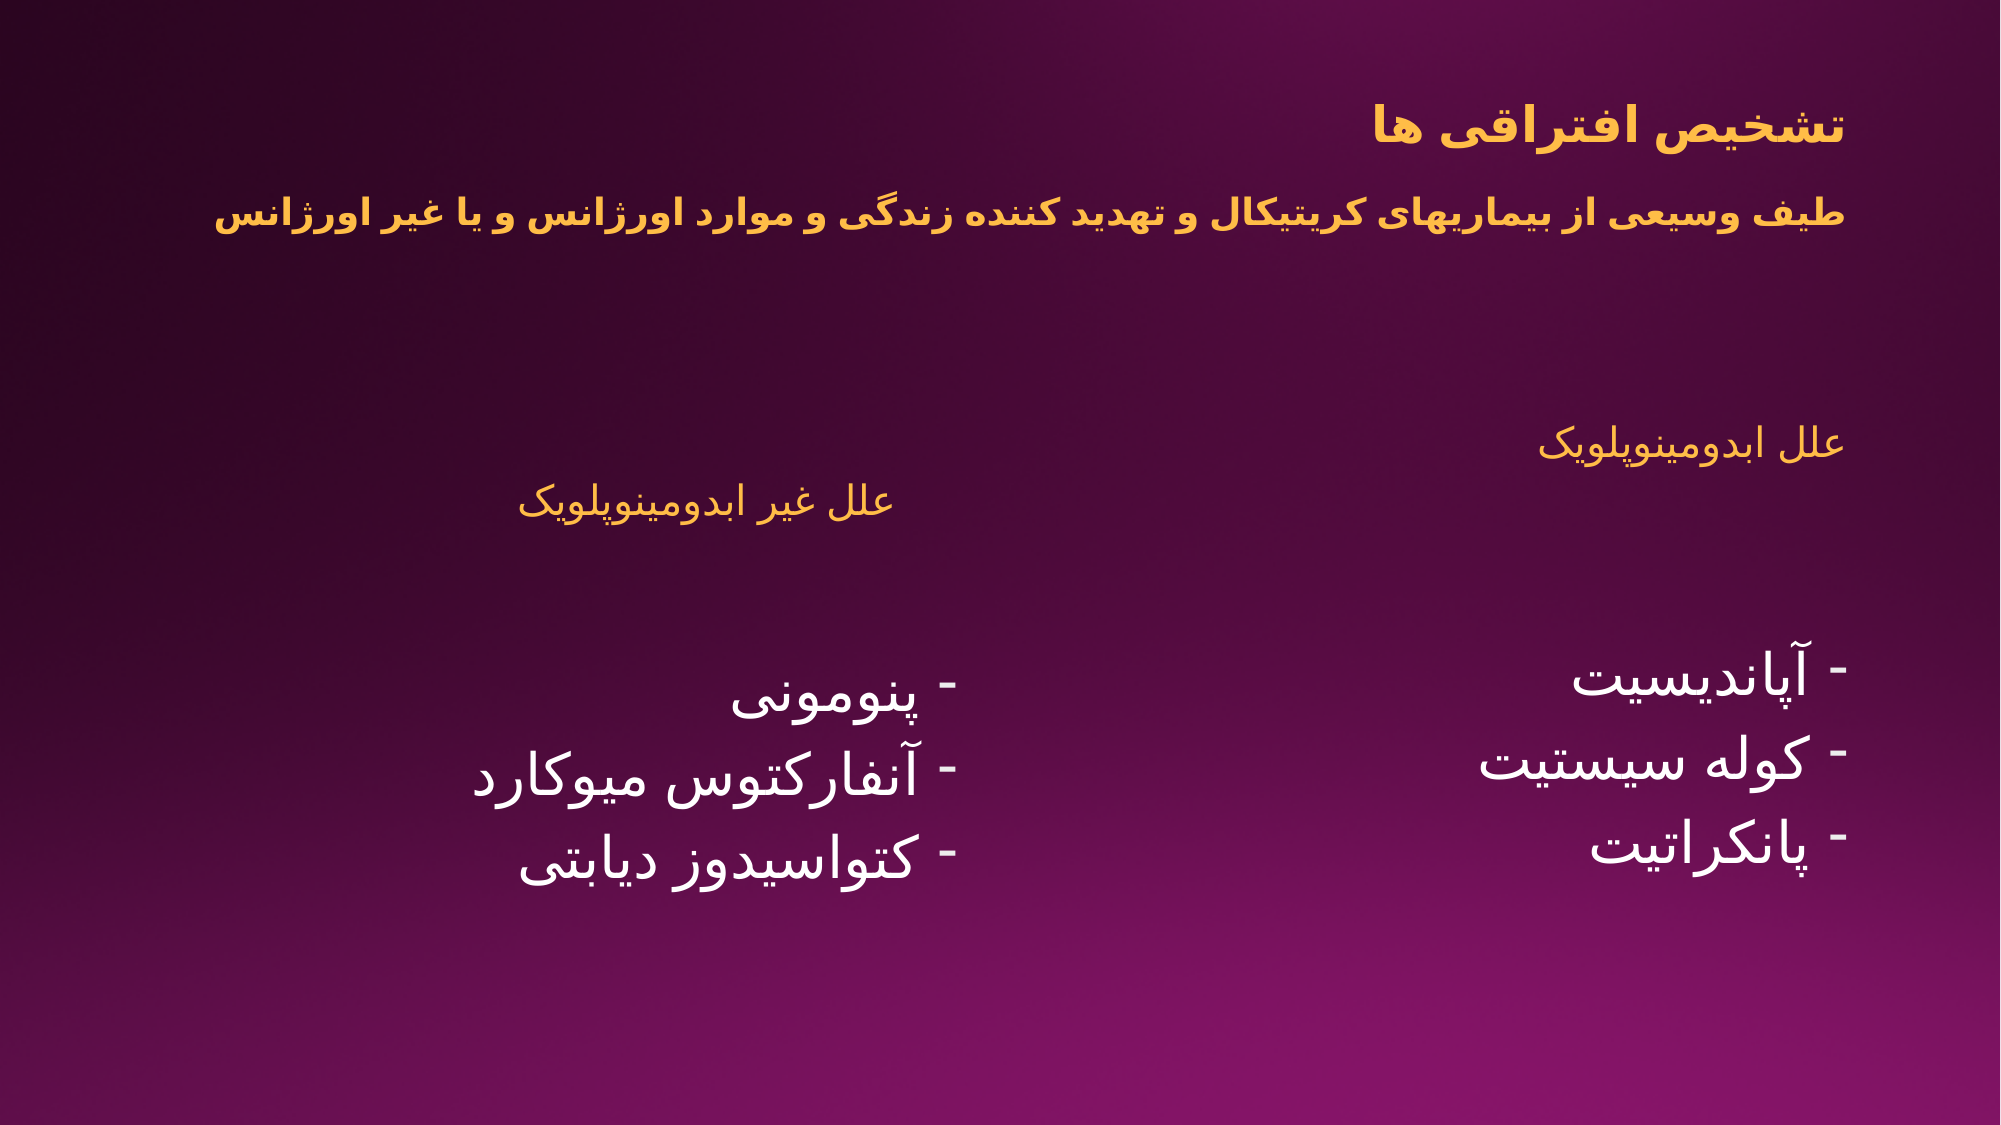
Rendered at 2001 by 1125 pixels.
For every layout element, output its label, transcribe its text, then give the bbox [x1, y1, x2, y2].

picture [0, 0, 2001, 1125]
title تشخیص افتراقی ها طیف وسیعی از بیماریهای کریتیکال و تهدید کننده زندگی و موارد اورژانس و یا غیر اورژانس [137, 59, 1863, 278]
list پنومونی آنفارکتوس میوکارد کتواسیدوز دیابتی [287, 562, 973, 983]
list علل ابدومینوپلویک [1412, 428, 1863, 540]
list علل غیر ابدومینوپلویک [364, 472, 912, 562]
list آپاندیسیت کوله سیستیت پانکراتیت [1260, 546, 1863, 882]
